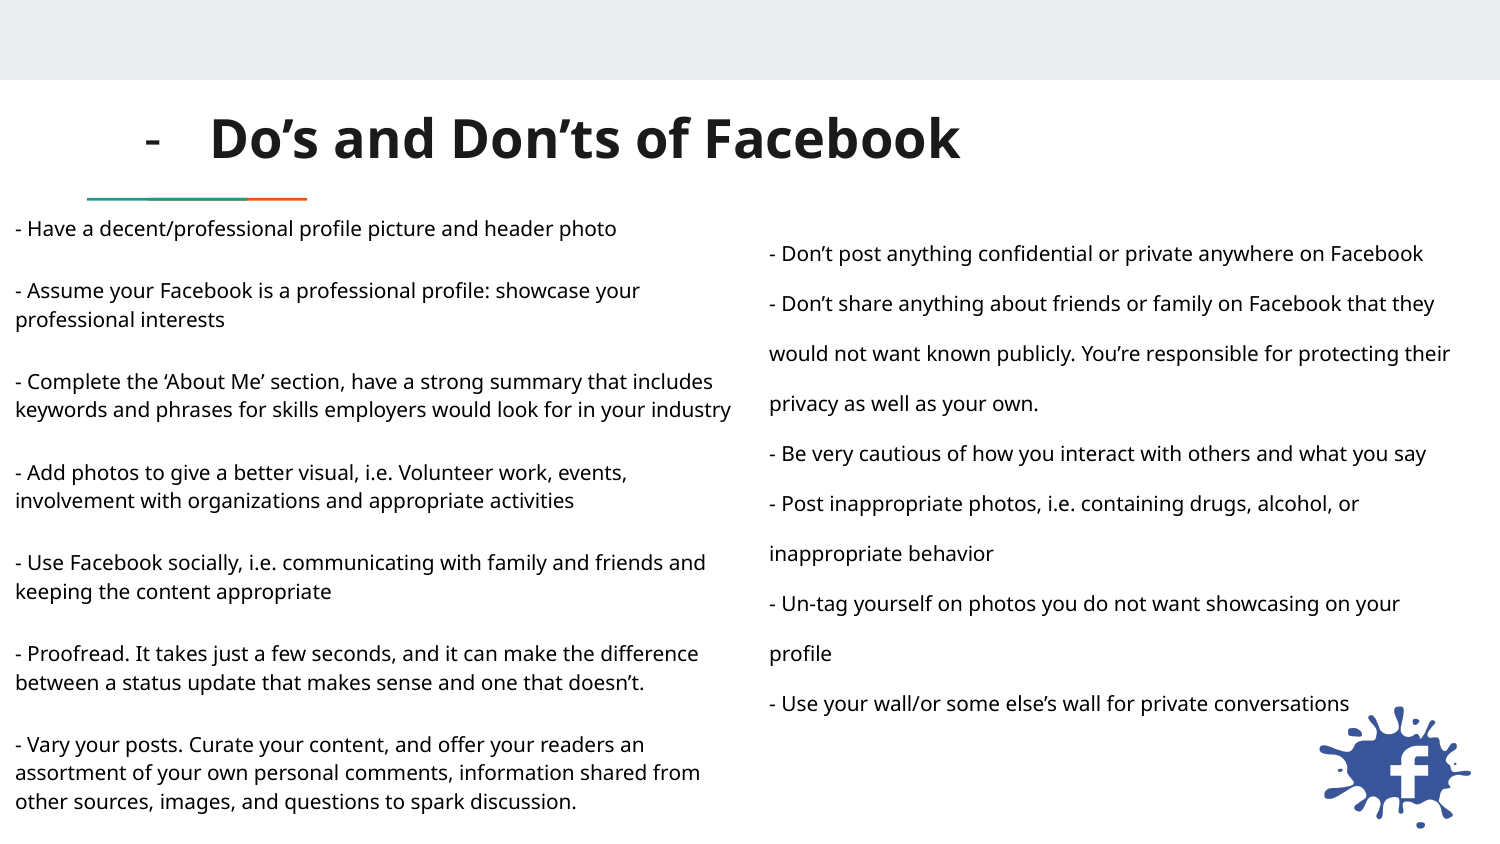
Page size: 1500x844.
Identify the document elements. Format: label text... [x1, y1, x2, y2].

list - Have a decent/professional profile picture and header photo - Assume your Facebook is a professional profile: showcase your professional interests - Complete the ‘About Me’ section, have a strong summary that includes keywords and phrases for skills employers would look for in your industry - Add photos to give a better visual, i.e. Volunteer work, events, involvement with organizations and appropriate activities - Use Facebook socially, i.e. communicating with family and friends and keeping the content appropriate - Proofread. It takes just a few seconds, and it can make the difference between a status update that makes sense and one that doesn’t. - Vary your posts. Curate your content, and offer your readers an assortment of your own personal comments, information shared from other sources, images, and questions to spark discussion. [0, 196, 755, 820]
title Do’s and Don’ts of Facebook [119, 89, 1381, 177]
text_box - Don’t post anything confidential or private anywhere on Facebook - Don’t share anything about friends or family on Facebook that they would not want known publicly. You’re responsible for protecting their privacy as well as your own. - Be very cautious of how you interact with others and what you say - Post inappropriate photos, i.e. containing drugs, alcohol, or inappropriate behavior - Un-tag yourself on photos you do not want showcasing on your profile - Use your wall/or some else’s wall for private conversations [754, 201, 1472, 816]
picture [1318, 706, 1472, 829]
